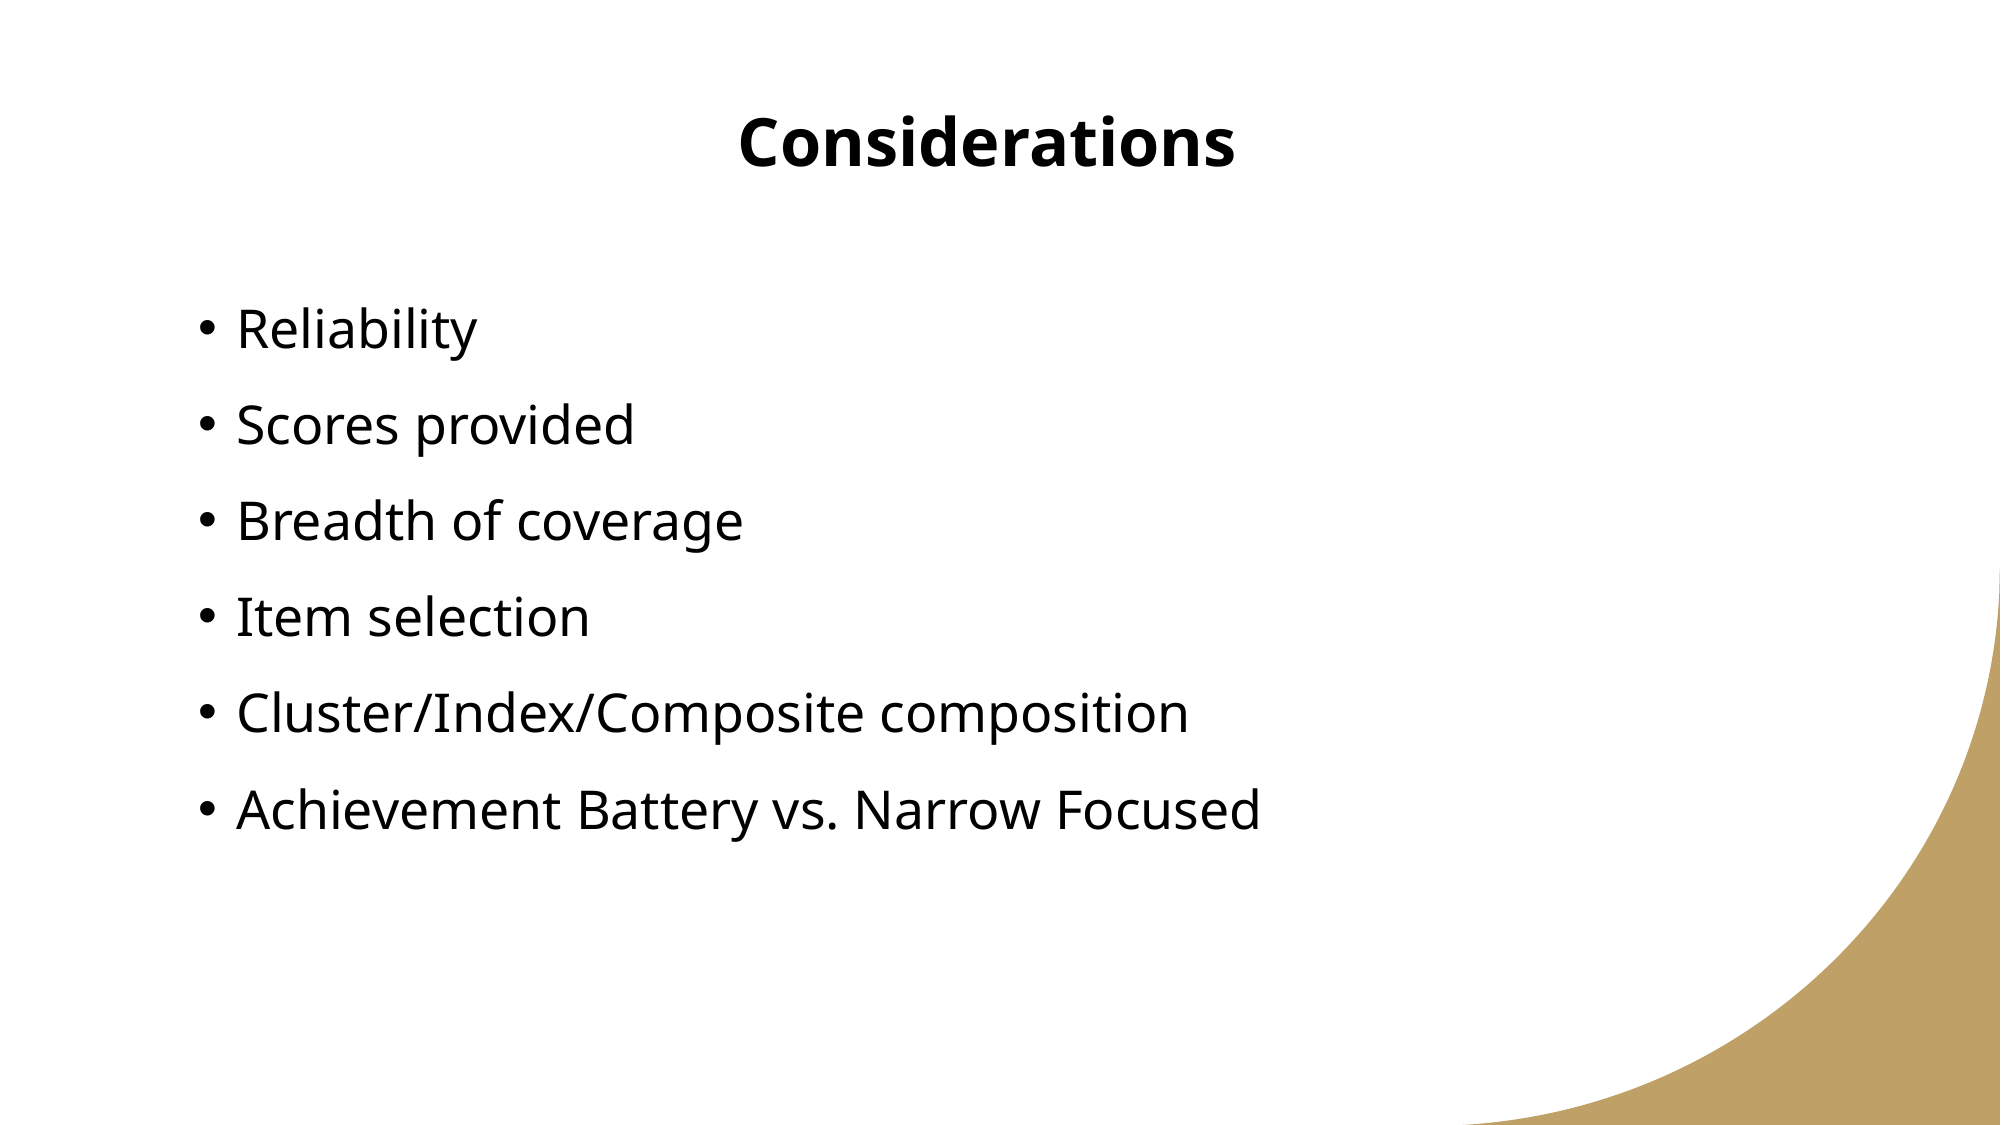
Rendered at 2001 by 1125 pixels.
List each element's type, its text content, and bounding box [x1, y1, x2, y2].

title Considerations [350, 50, 1625, 188]
list Reliability Scores provided Breadth of coverage Item selection Cluster/Index/Composite composition Achievement Battery vs. Narrow Focused [183, 274, 1817, 851]
